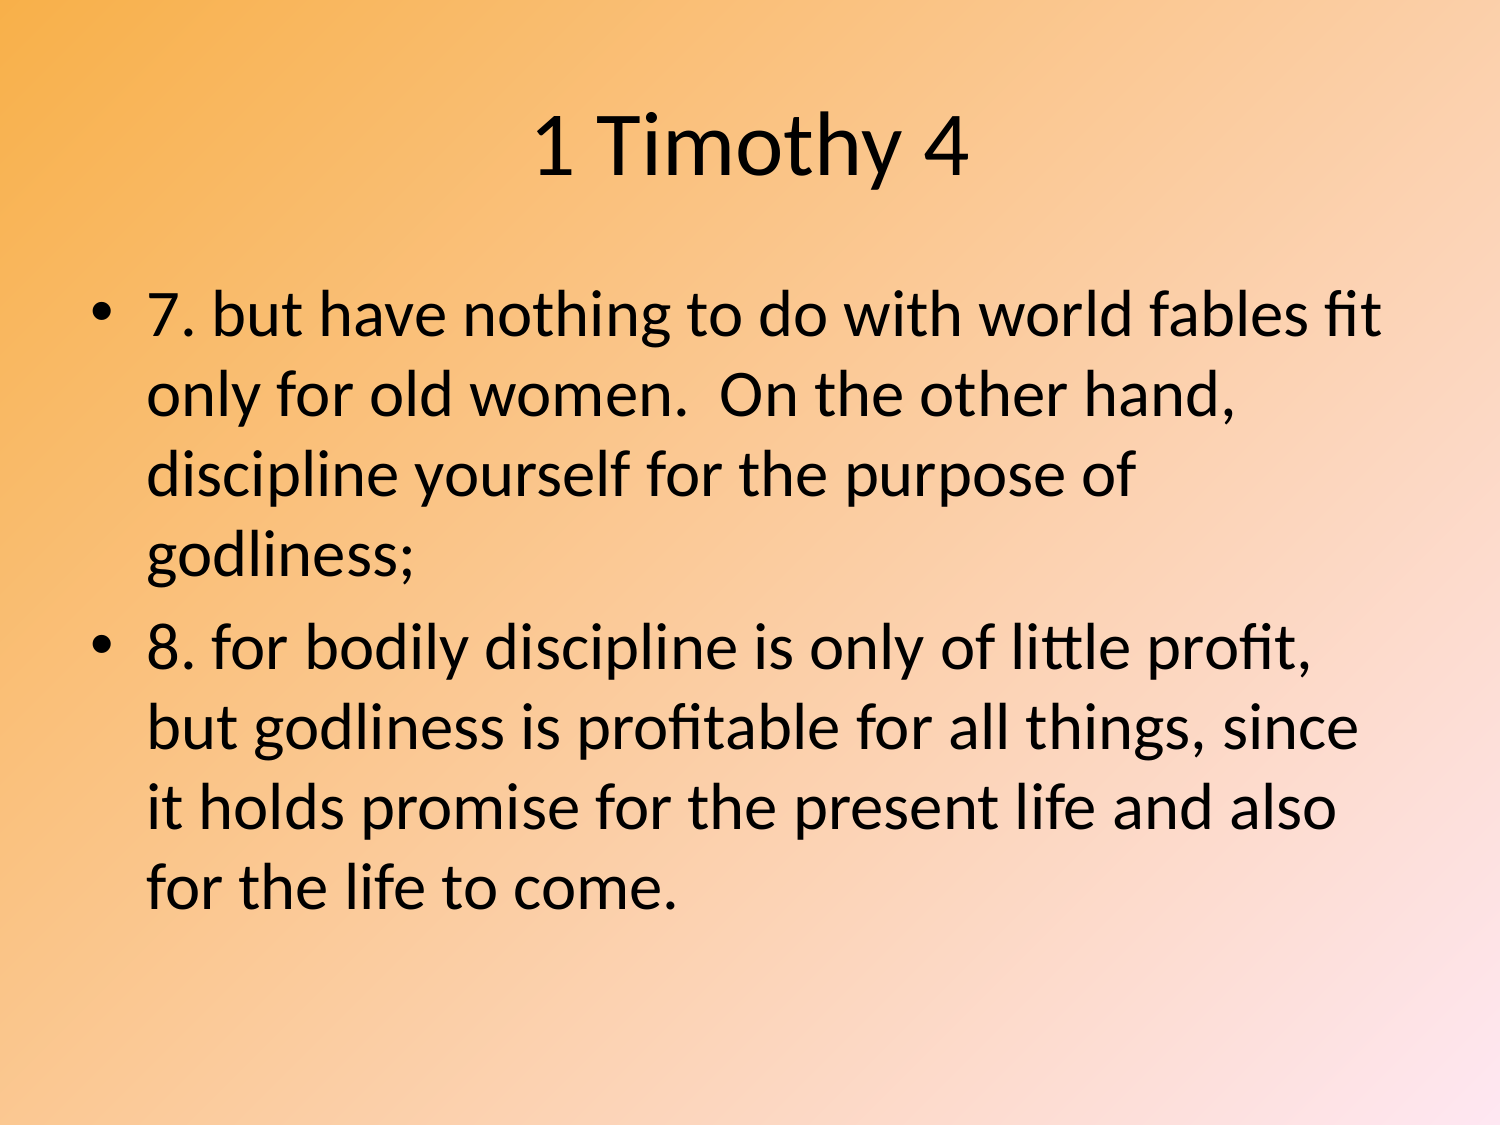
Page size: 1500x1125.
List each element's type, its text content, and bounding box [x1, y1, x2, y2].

list 7. but have nothing to do with world fables fit only for old women. On the other hand, discipline yourself for the purpose of godliness; 8. for bodily discipline is only of little profit, but godliness is profitable for all things, since it holds promise for the present life and also for the life to come. [75, 262, 1425, 1005]
title 1 Timothy 4 [75, 45, 1425, 233]
